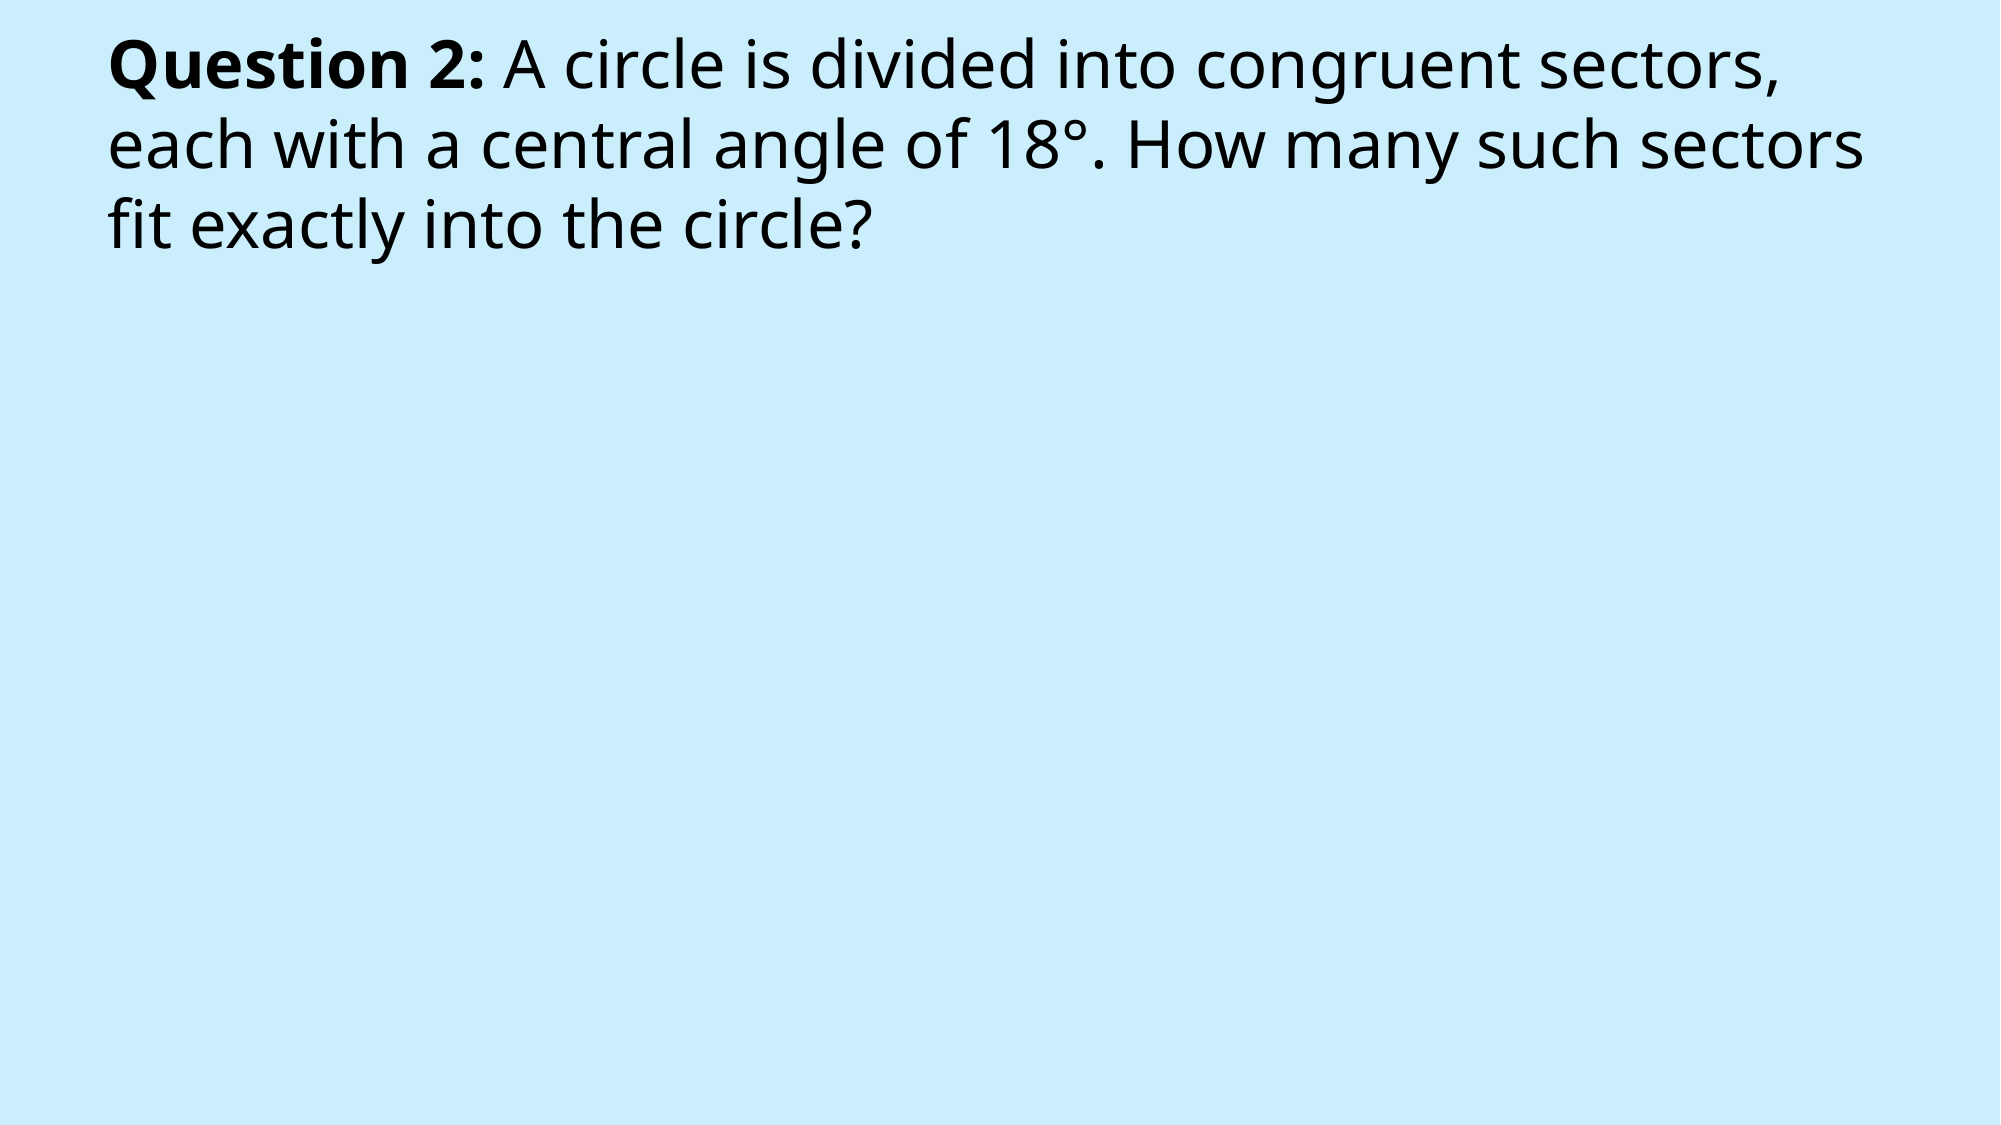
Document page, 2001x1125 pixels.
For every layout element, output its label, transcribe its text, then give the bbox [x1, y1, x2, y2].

text_box Question 2: A circle is divided into congruent sectors, each with a central angle of 18°. How many such sectors fit exactly into the circle? [93, 14, 1907, 297]
